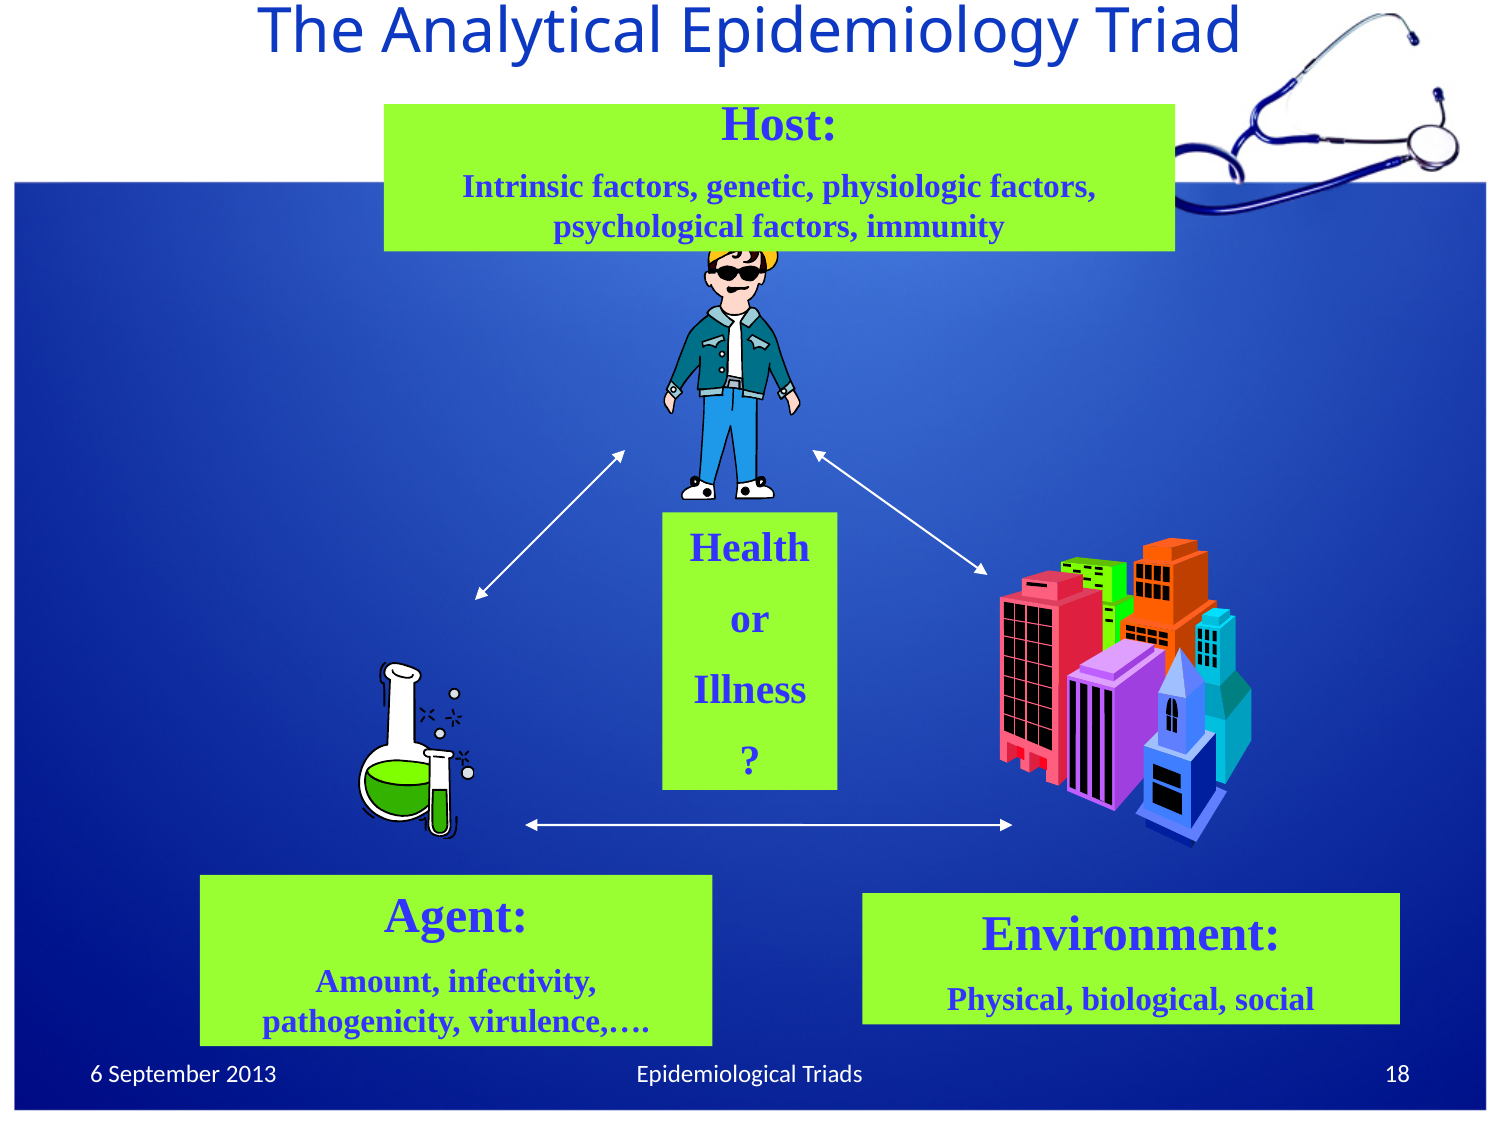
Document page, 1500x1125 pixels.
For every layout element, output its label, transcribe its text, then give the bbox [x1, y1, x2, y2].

text_box Environment: Physical, biological, social [862, 893, 1400, 1025]
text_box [999, 537, 1253, 850]
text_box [662, 237, 802, 501]
text_box Health or Illness ? [662, 512, 838, 790]
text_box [349, 662, 475, 840]
title The Analytical Epidemiology Triad [93, 0, 1407, 108]
footer Epidemiological Triads [512, 1042, 988, 1103]
text_box [474, 450, 625, 601]
picture [0, 0, 1500, 1125]
text_box Agent: Amount, infectivity, pathogenicity, virulence,…. [199, 874, 713, 1047]
text_box [812, 450, 988, 575]
text_box Host: Intrinsic factors, genetic, physiologic factors, psychological factors, immunity [383, 108, 1176, 252]
slide_number 18 [1074, 1042, 1425, 1103]
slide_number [75, 1042, 425, 1103]
text_box [525, 818, 994, 832]
